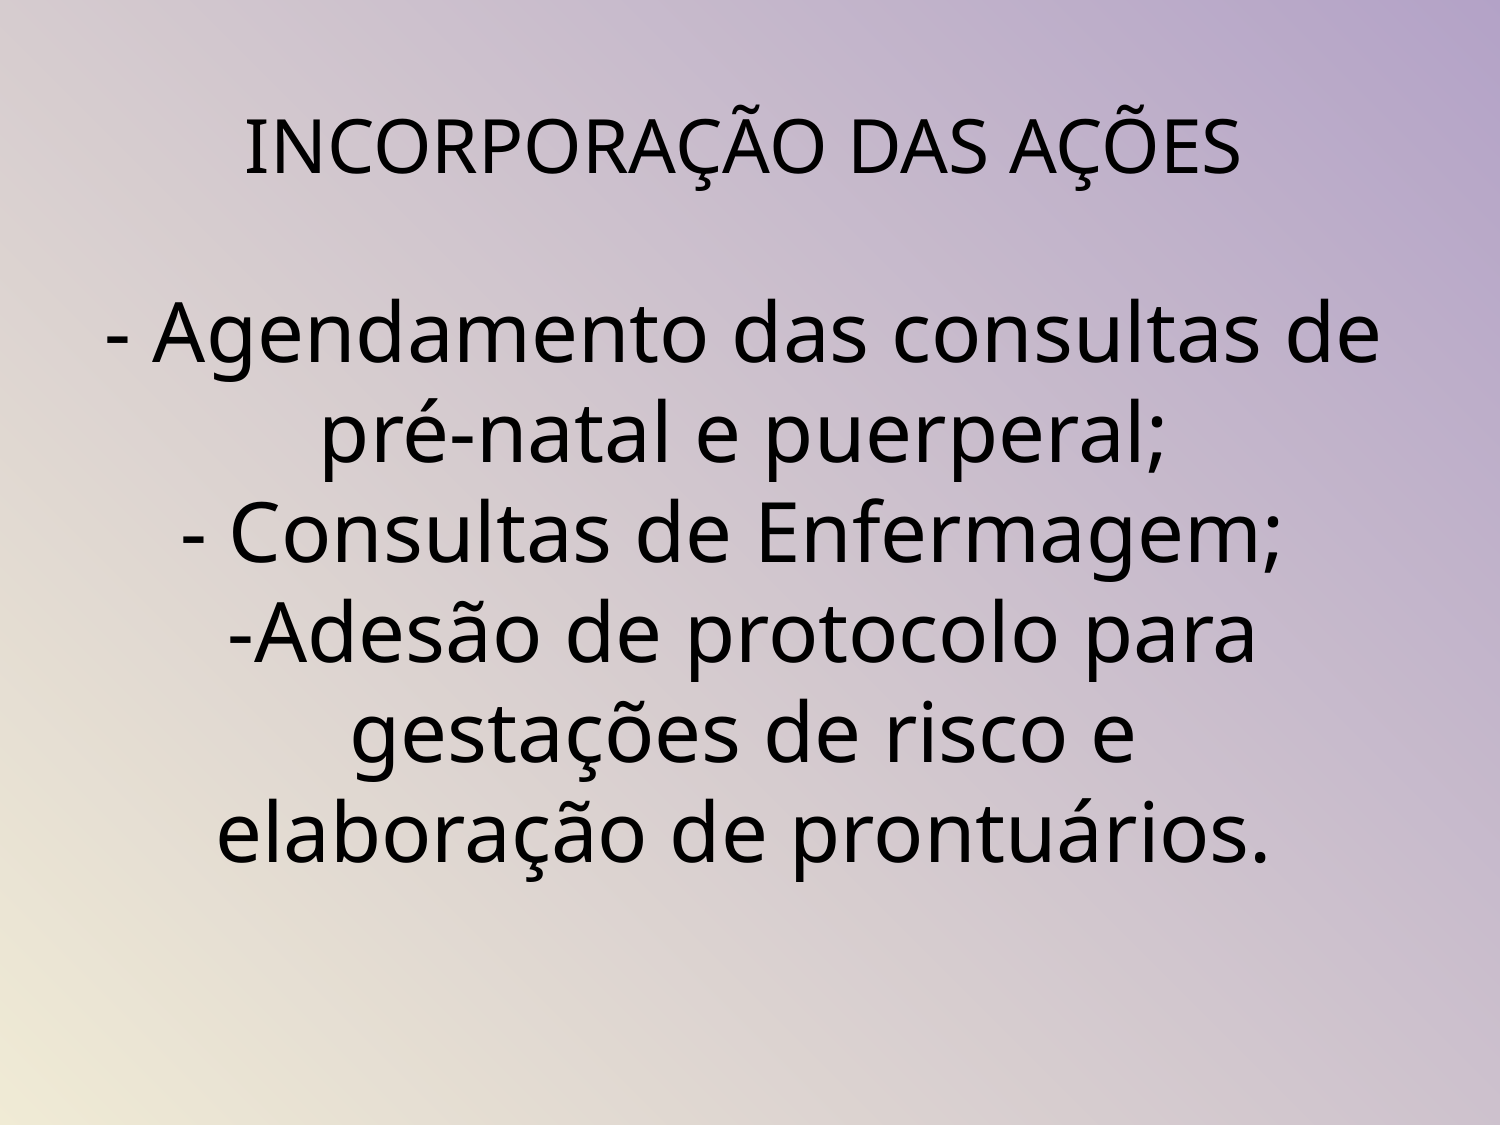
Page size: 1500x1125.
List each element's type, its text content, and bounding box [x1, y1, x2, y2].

title INCORPORAÇÃO DAS AÇÕES - Agendamento das consultas de pré-natal e puerperal; - Consultas de Enfermagem; -Adesão de protocolo para gestações de risco e elaboração de prontuários. [29, 18, 1460, 1059]
